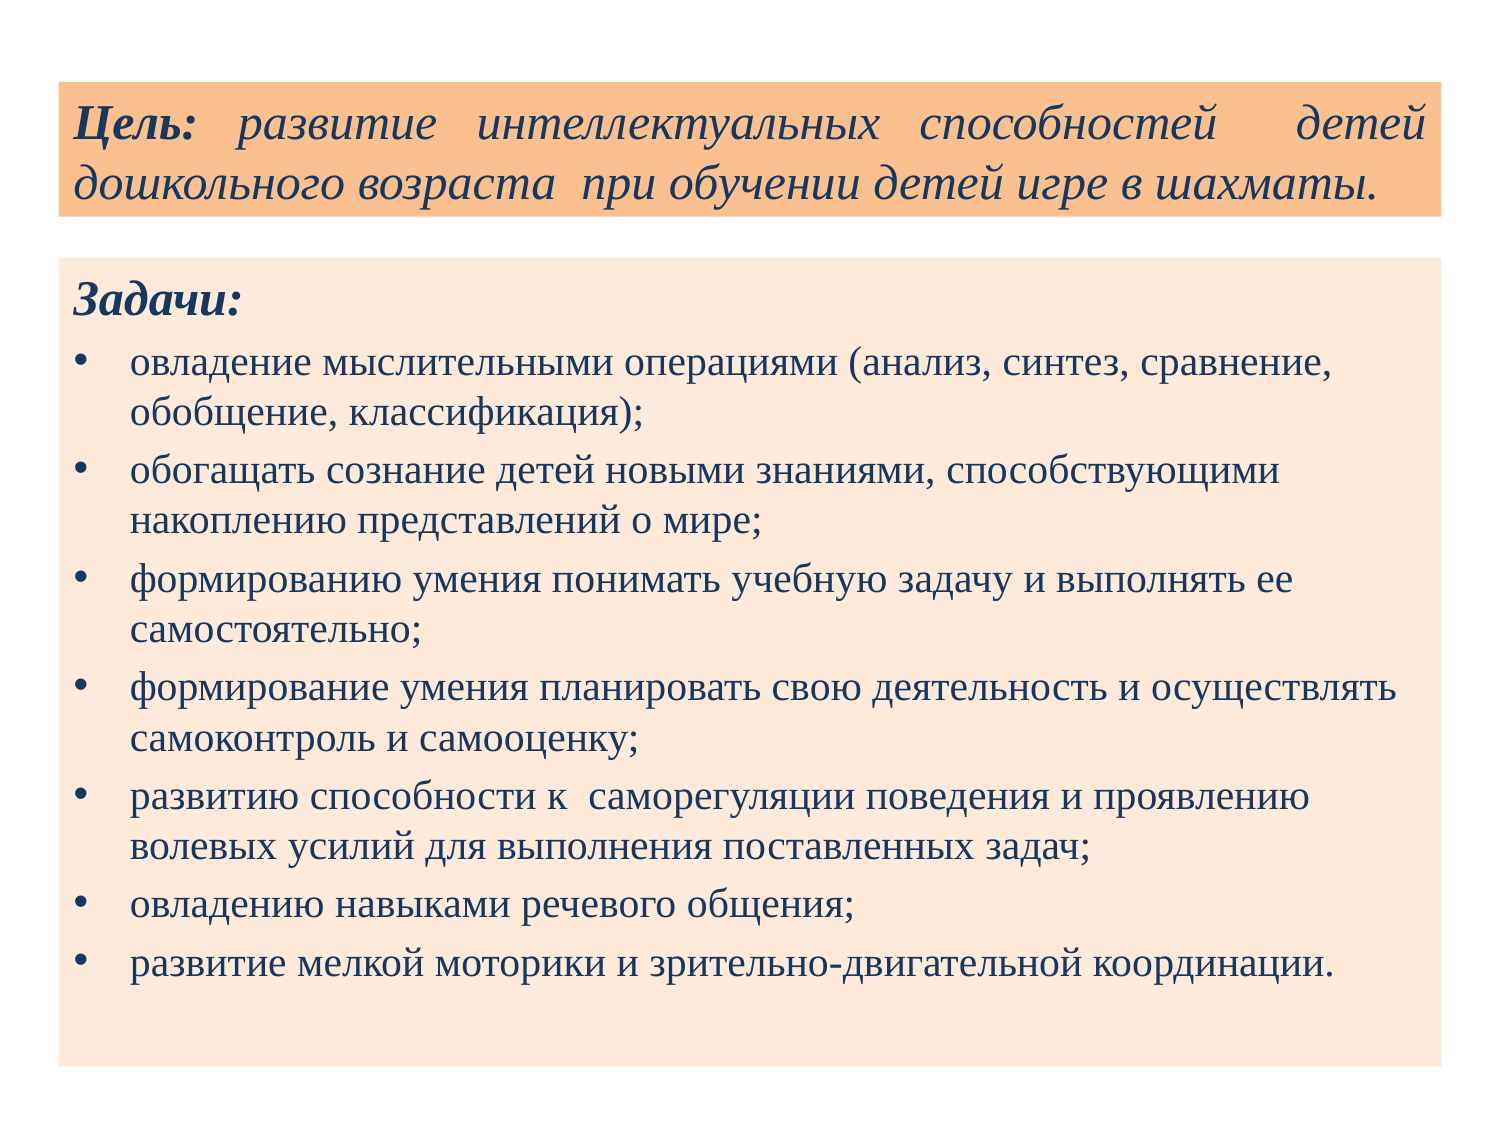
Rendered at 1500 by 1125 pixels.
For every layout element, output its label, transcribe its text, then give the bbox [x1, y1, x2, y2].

text_box Цель: развитие интеллектуальных способностей детей дошкольного возраста при обучении детей игре в шахматы. [58, 81, 1442, 217]
list Задачи: овладение мыслительными операциями (анализ, синтез, сравнение, обобщение, классификация); обогащать сознание детей новыми знаниями, способствующими накоплению представлений о мире; формированию умения понимать учебную задачу и выполнять ее самостоятельно; формирование умения планировать свою деятельность и осуществлять самоконтроль и самооценку; развитию способности к саморегуляции поведения и проявлению волевых усилий для выполнения поставленных задач; овладению навыками речевого общения; развитие мелкой моторики и зрительно-двигательной координации. [58, 257, 1442, 1067]
